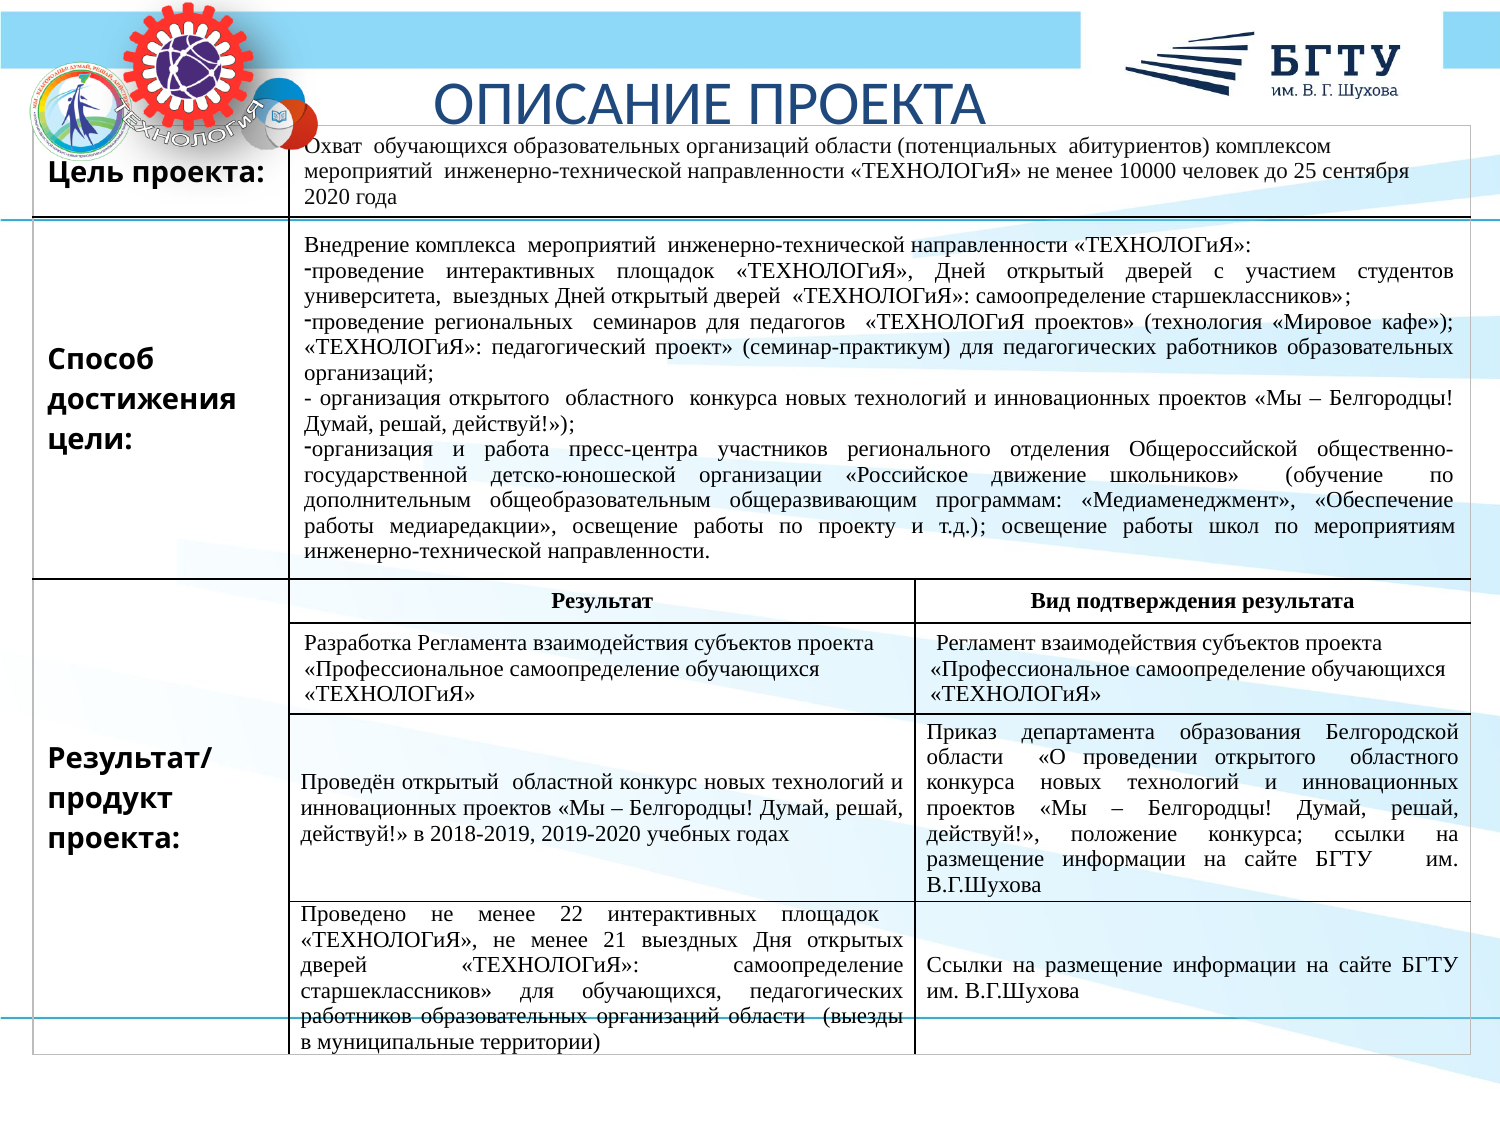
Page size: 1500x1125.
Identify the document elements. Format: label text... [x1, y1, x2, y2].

table_cell Проведено не менее 22 интерактивных площадок «ТЕХНОЛОГиЯ», не менее 21 выездных Дня открытых дверей «ТЕХНОЛОГиЯ»: самоопределение старшеклассников» для обучающихся, педагогических работников образовательных организаций области (выезды в муниципальные территории) [290, 902, 914, 1054]
table_header Цель проекта: [34, 169, 288, 216]
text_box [29, 0, 326, 162]
table_cell Ссылки на размещение информации на сайте БГТУ им. В.Г.Шухова [916, 902, 1470, 1054]
text_box описание проекта [419, 30, 1034, 169]
picture [0, 0, 1500, 1125]
table_cell Результат/ продукт проекта: [34, 580, 288, 1054]
table_cell Результат [290, 580, 914, 622]
table_cell Вид подтверждения результата [916, 580, 1470, 622]
table_cell Приказ департамента образования Белгородской области «О проведении открытого областного конкурса новых технологий и инновационных проектов «Мы – Белгородцы! Думай, решай, действуй!», положение конкурса; ссылки на размещение информации на сайте БГТУ им. В.Г.Шухова [916, 715, 1470, 901]
table_cell Проведён открытый областной конкурс новых технологий и инновационных проектов «Мы – Белгородцы! Думай, решай, действуй!» в 2018-2019, 2019-2020 учебных годах [290, 715, 914, 901]
table_cell Регламент взаимодействия субъектов проекта «Профессиональное самоопределение обучающихся «ТЕХНОЛОГиЯ» [916, 624, 1470, 713]
table_cell Разработка Регламента взаимодействия субъектов проекта «Профессиональное самоопределение обучающихся «ТЕХНОЛОГиЯ» [290, 624, 914, 713]
table_cell Внедрение комплекса мероприятий инженерно-технической направленности «ТЕХНОЛОГиЯ»: проведение интерактивных площадок «ТЕХНОЛОГиЯ», Дней открытый дверей с участием студентов университета, выездных Дней открытый дверей «ТЕХНОЛОГиЯ»: самоопределение старшеклассников»; проведение региональных семинаров для педагогов «ТЕХНОЛОГиЯ проектов» (технология «Мировое кафе»); «ТЕХНОЛОГиЯ»: педагогический проект» (семинар-практикум) для педагогических работников образовательных организаций; - организация открытого областного конкурса новых технологий и инновационных проектов «Мы – Белгородцы! Думай, решай, действуй!»); организация и работа пресс-центра участников регионального отделения Общероссийской общественно-государственной детско-юношеской организации «Российское движение школьников» (обучение по дополнительным общеобразовательным общеразвивающим программам: «Медиаменеджмент», «Обеспечение работы медиаредакции», освещение работы по проекту и т.д.); освещение работы школ по мероприятиям инженерно-технической направленности. [290, 218, 1470, 578]
table_cell Способ достижения цели: [34, 218, 288, 578]
table_header Охват обучающихся образовательных организаций области (потенциальных абитуриентов) комплексом мероприятий инженерно-технической направленности «ТЕХНОЛОГиЯ» не менее 10000 человек до 25 сентября 2020 года [290, 126, 1470, 216]
